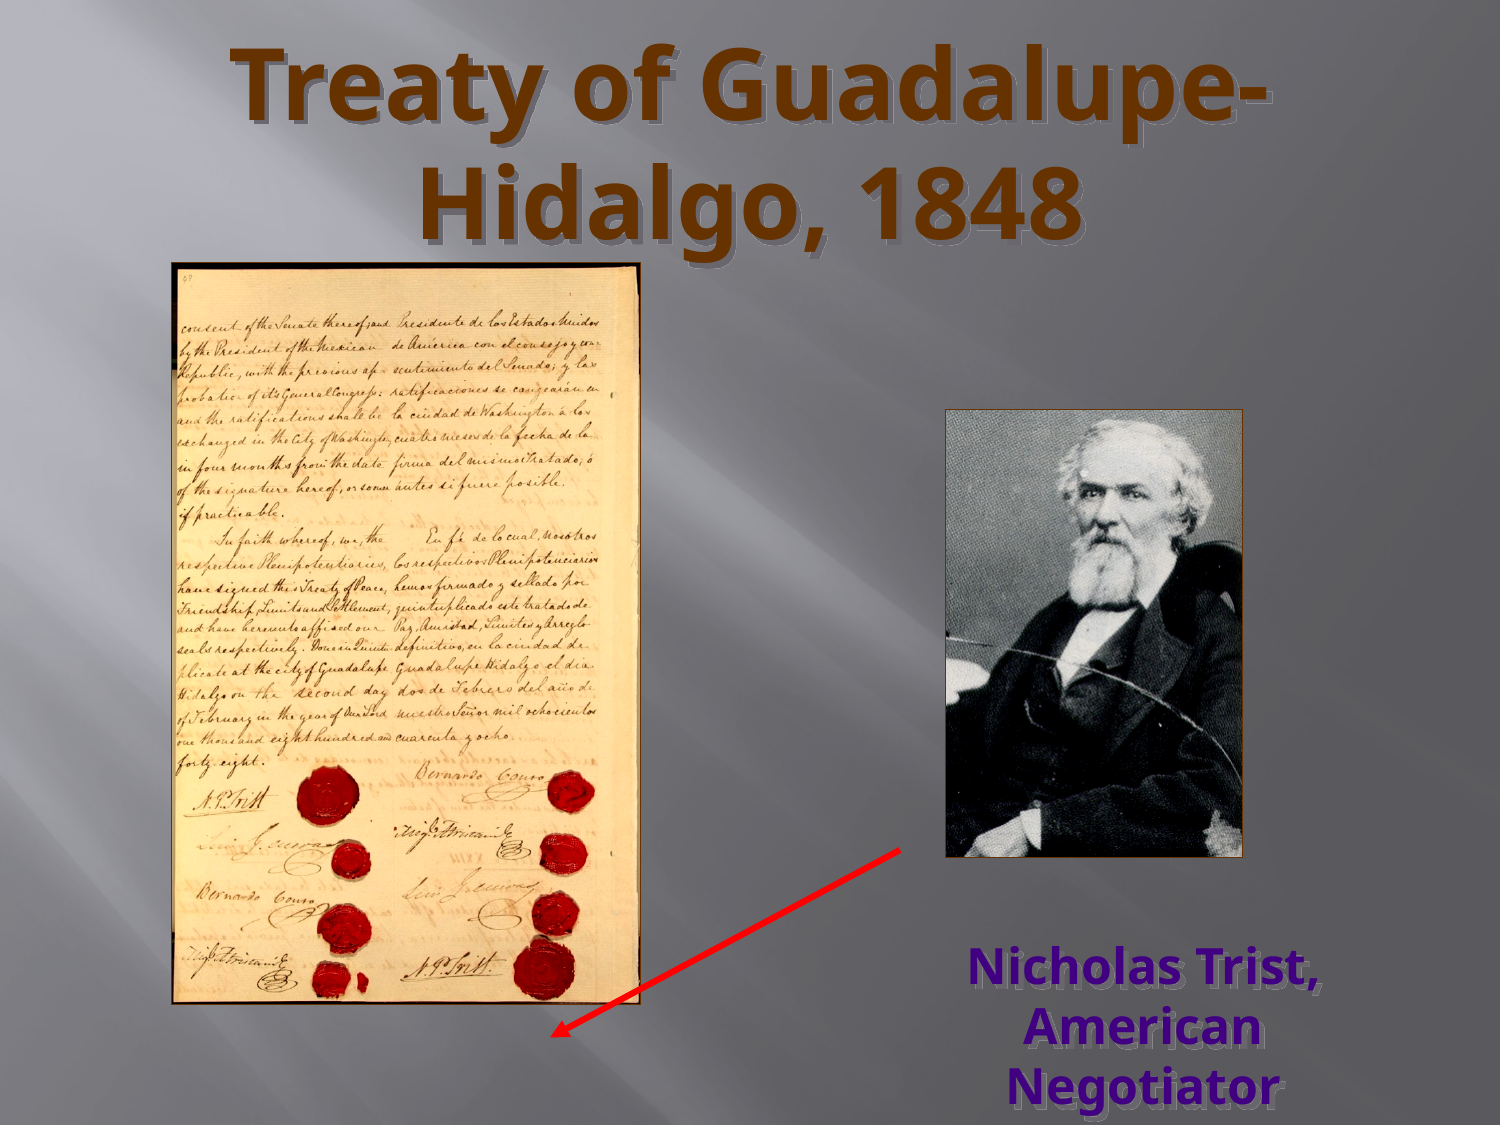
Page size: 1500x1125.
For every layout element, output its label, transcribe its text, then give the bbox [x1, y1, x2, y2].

title Treaty of Guadalupe-Hidalgo, 1848 [75, 12, 1425, 200]
text_box Nicholas Trist, American Negotiator [900, 927, 1388, 1123]
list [944, 409, 1243, 858]
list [171, 262, 642, 1006]
